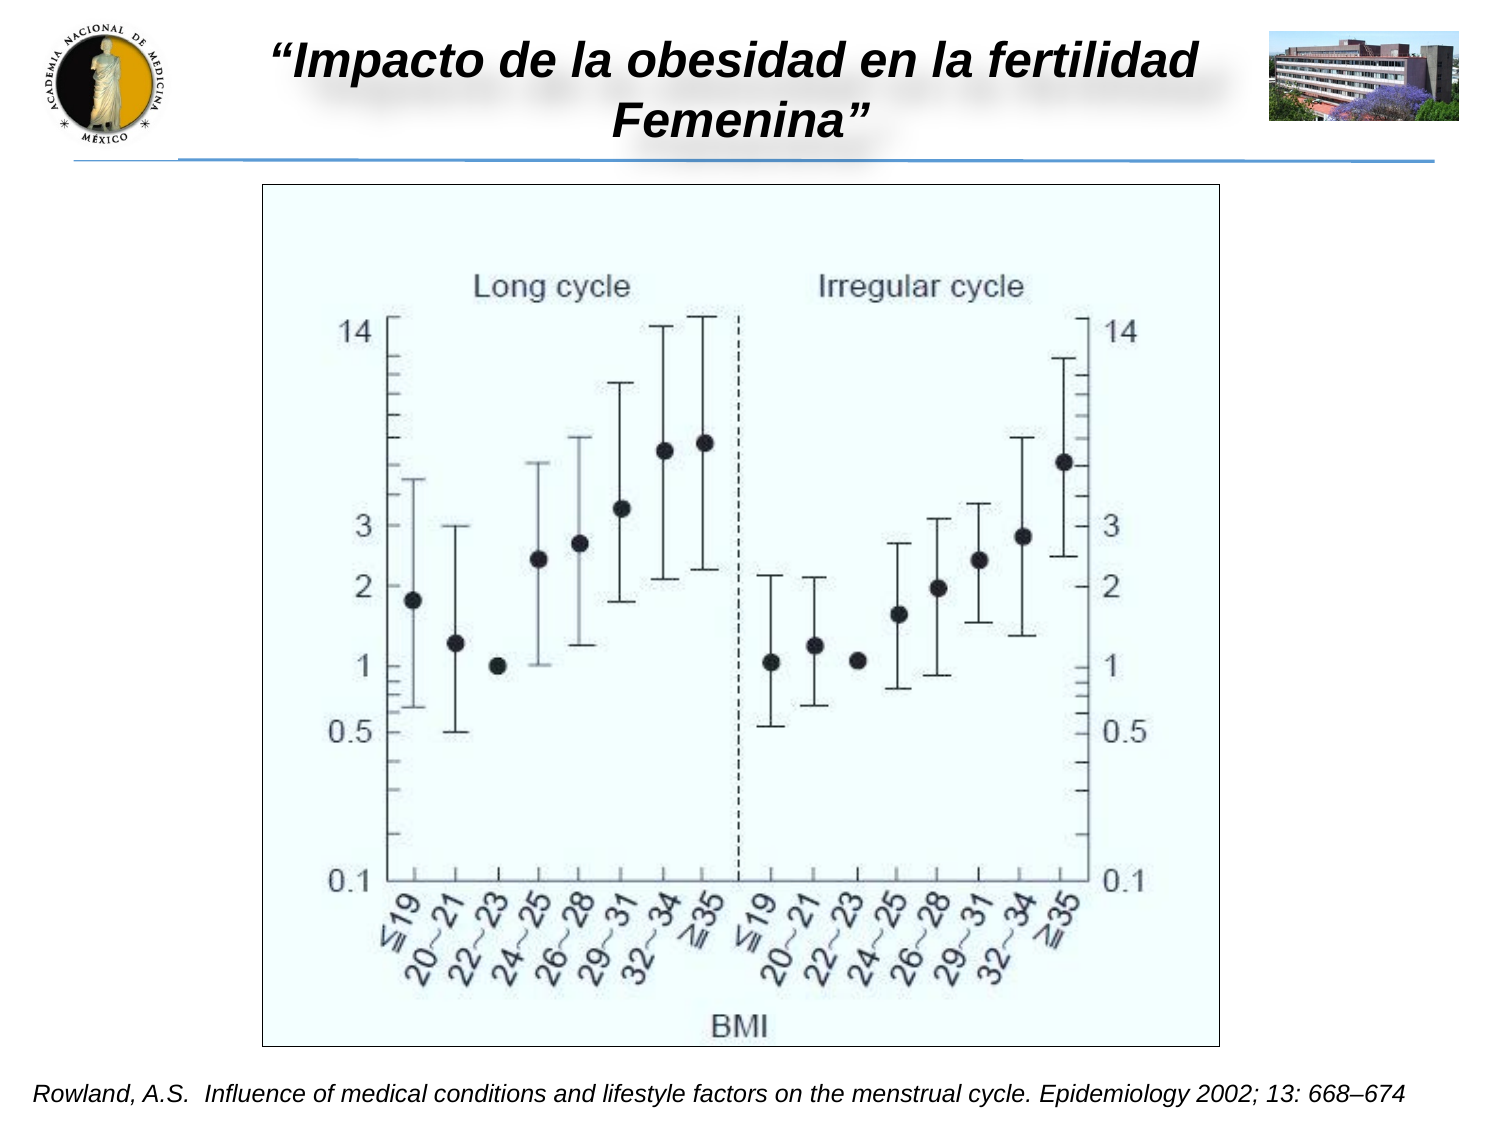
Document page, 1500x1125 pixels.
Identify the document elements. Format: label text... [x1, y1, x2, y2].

picture [34, 16, 178, 160]
picture [1269, 31, 1459, 121]
text_box “Impacto de la obesidad en la fertilidad Femenina” [253, 19, 1229, 155]
text_box Rowland, A.S. Influence of medical conditions and lifestyle factors on the menstrual cycle. Epidemiology 2002; 13: 668–674 [17, 1069, 1491, 1115]
picture [262, 184, 1220, 1047]
